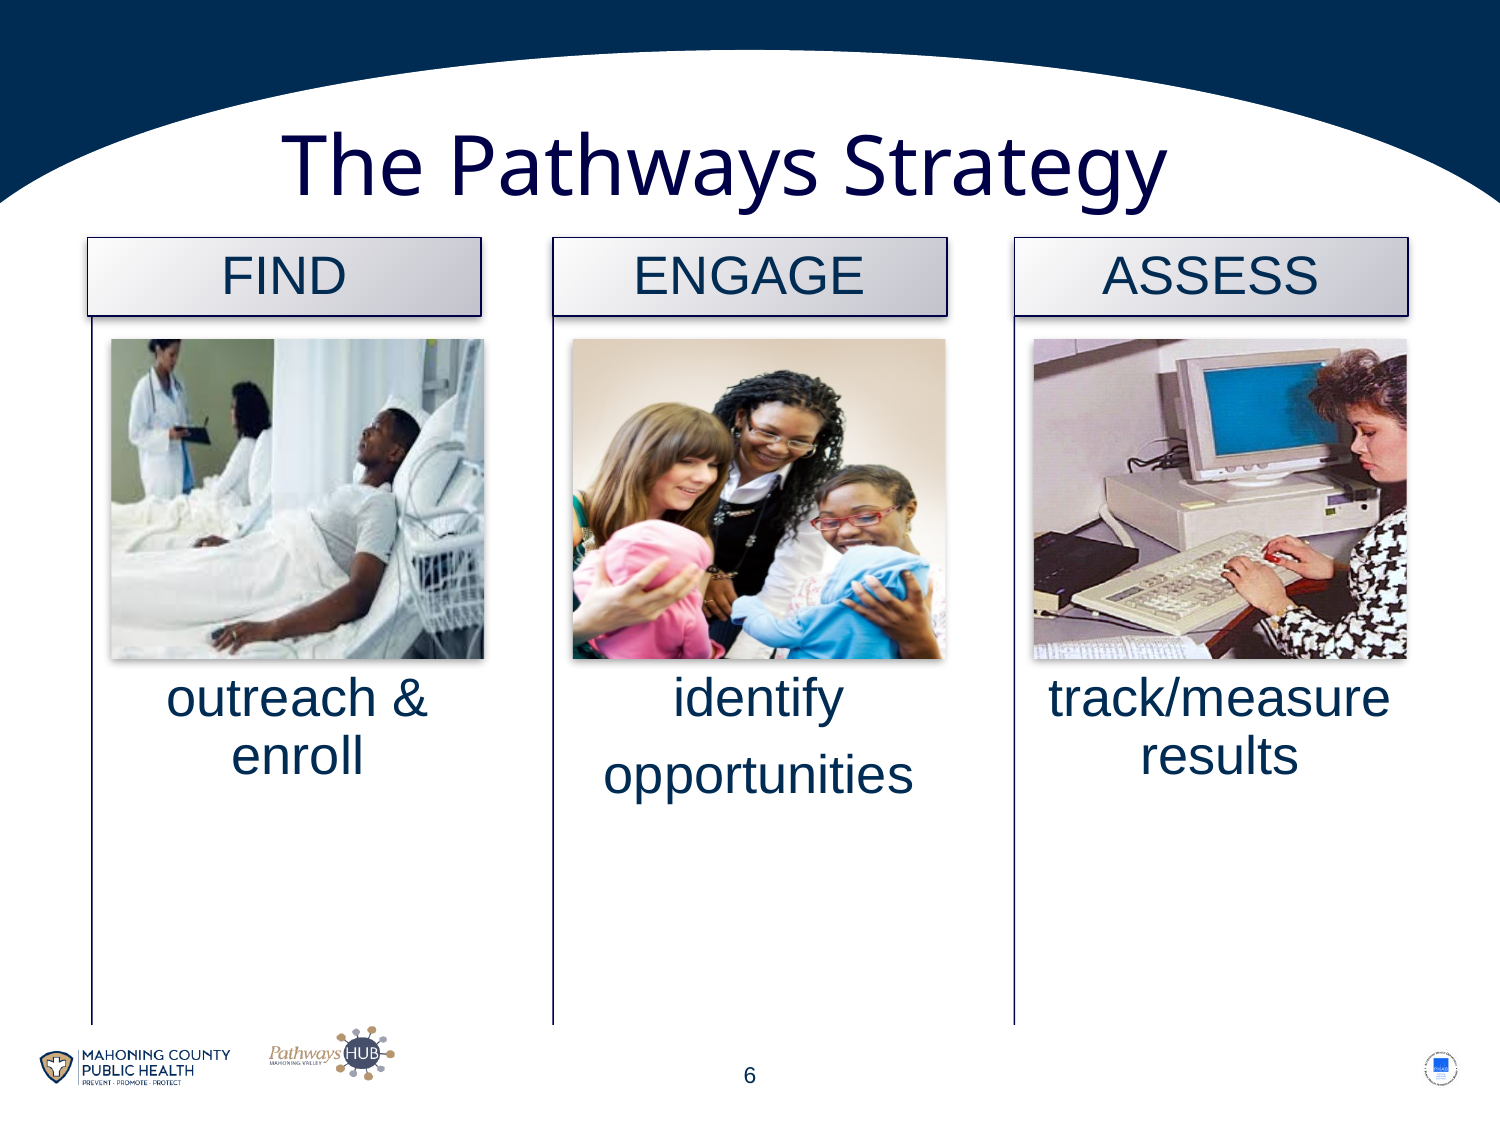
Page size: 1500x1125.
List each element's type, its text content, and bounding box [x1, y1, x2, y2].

picture [1422, 1049, 1460, 1088]
title The Pathways Strategy [87, 87, 1363, 234]
picture [37, 1026, 438, 1113]
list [74, 237, 1426, 1026]
